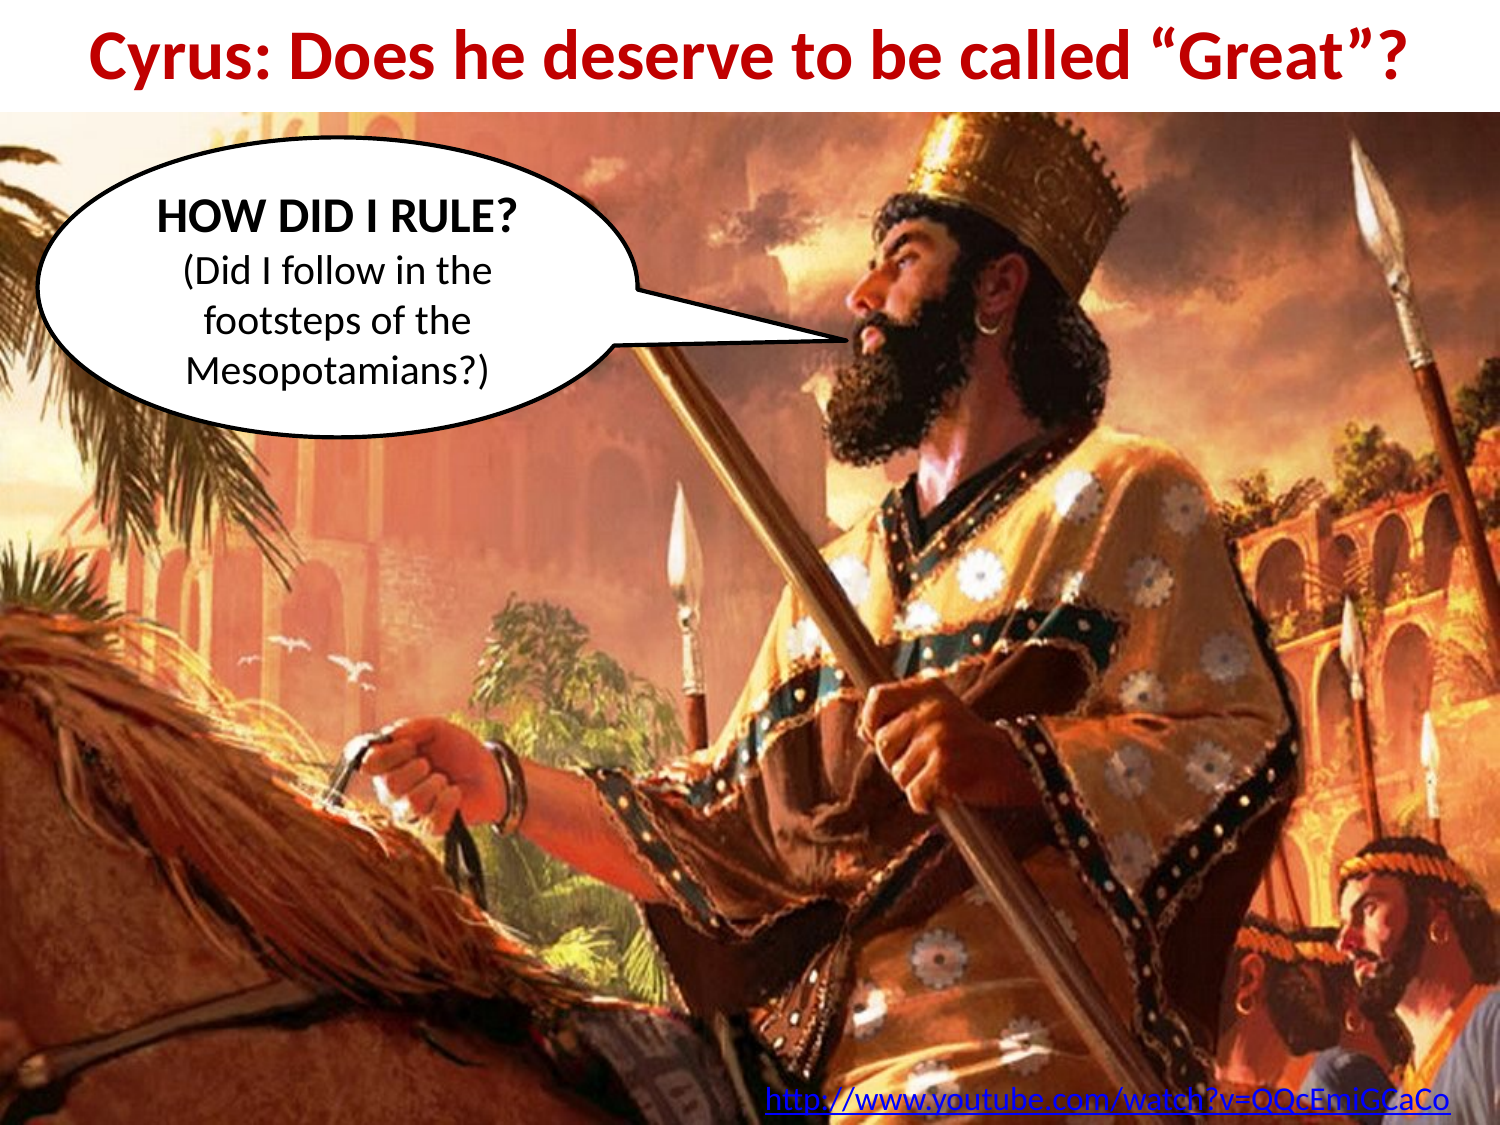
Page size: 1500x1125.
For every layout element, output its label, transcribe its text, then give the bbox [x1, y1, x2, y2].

title Cyrus: Does he deserve to be called “Great”? [0, 0, 1500, 112]
picture [0, 112, 1500, 1125]
